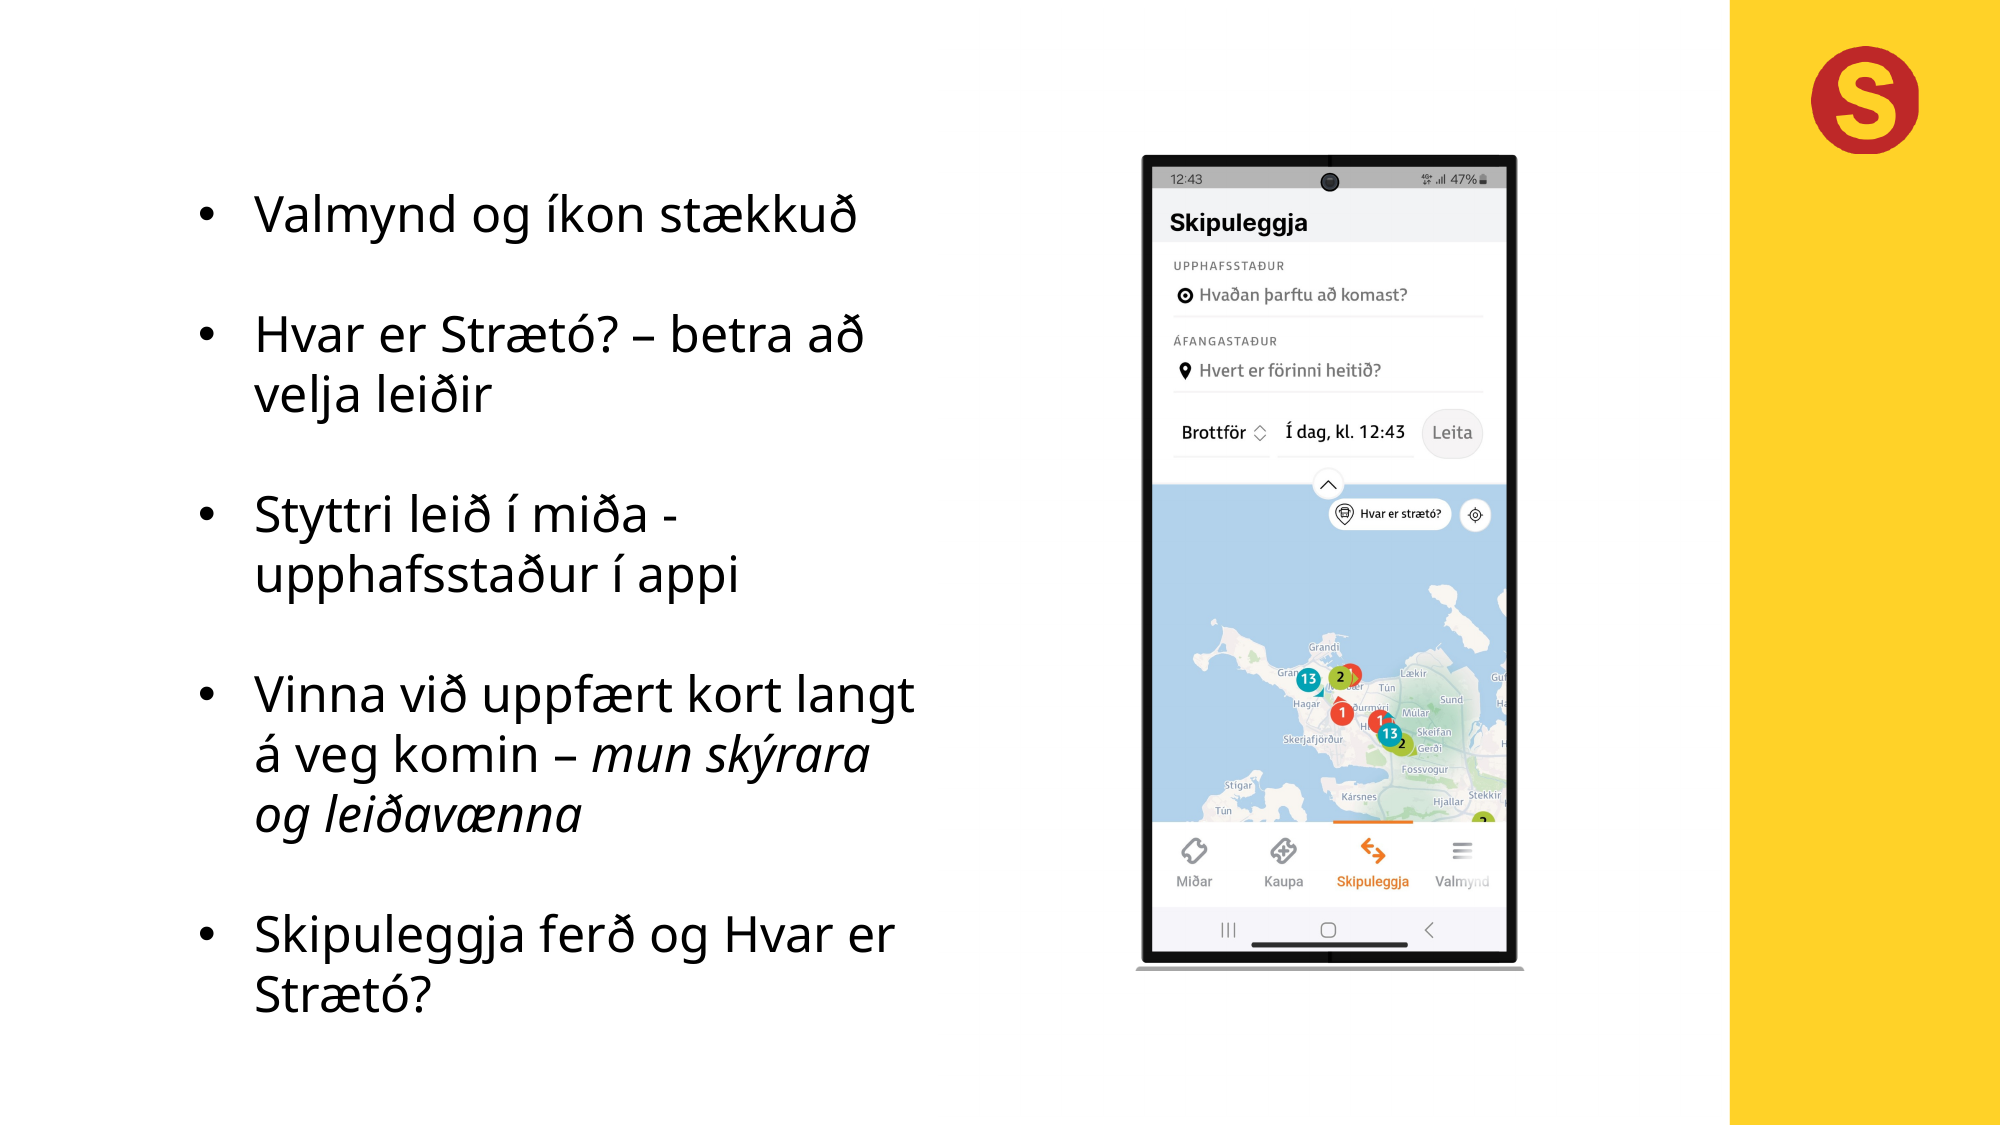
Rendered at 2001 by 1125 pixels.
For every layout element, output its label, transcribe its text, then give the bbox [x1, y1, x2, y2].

picture [937, 8, 1722, 1117]
text_box [1729, 0, 2000, 1125]
text_box Valmynd og íkon stækkuð Hvar er Strætó? – betra að velja leiðir Styttri leið í miða - upphafsstaður í appi Vinna við uppfært kort langt á veg komin – mun skýrara og leiðavænna Skipuleggja ferð og Hvar er Strætó? [183, 175, 938, 1121]
picture [1811, 46, 1919, 154]
text_box [137, 118, 937, 282]
